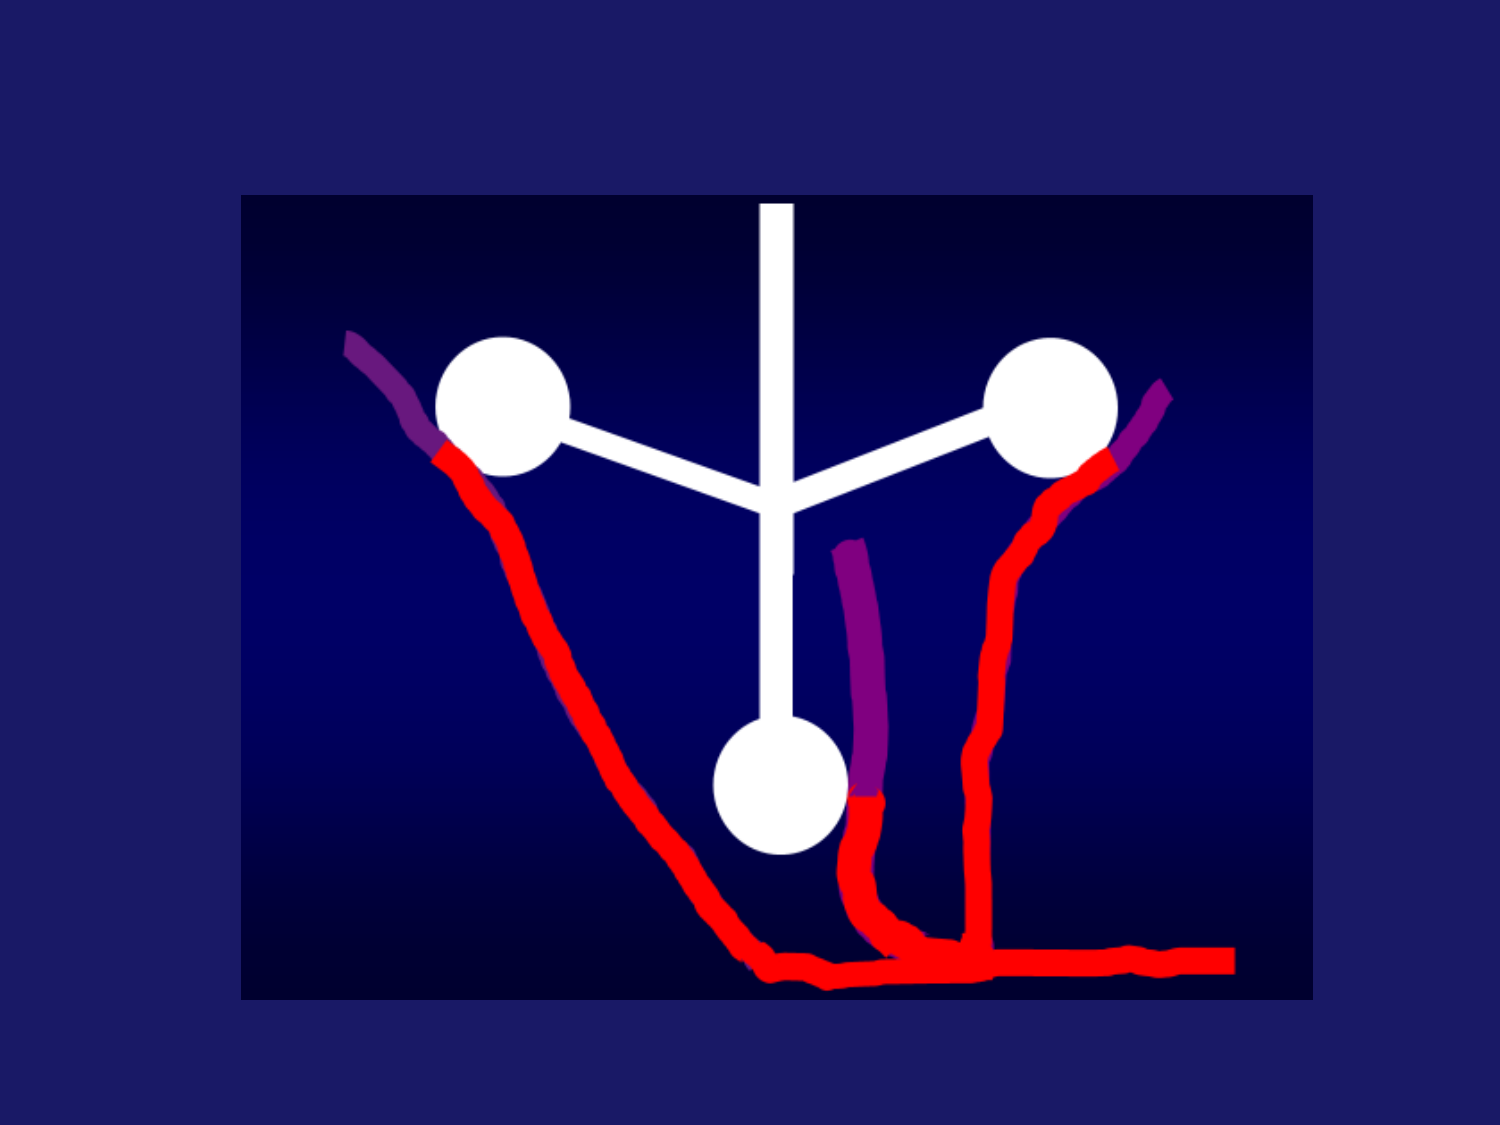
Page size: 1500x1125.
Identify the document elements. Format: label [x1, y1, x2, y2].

picture [240, 195, 1313, 1000]
